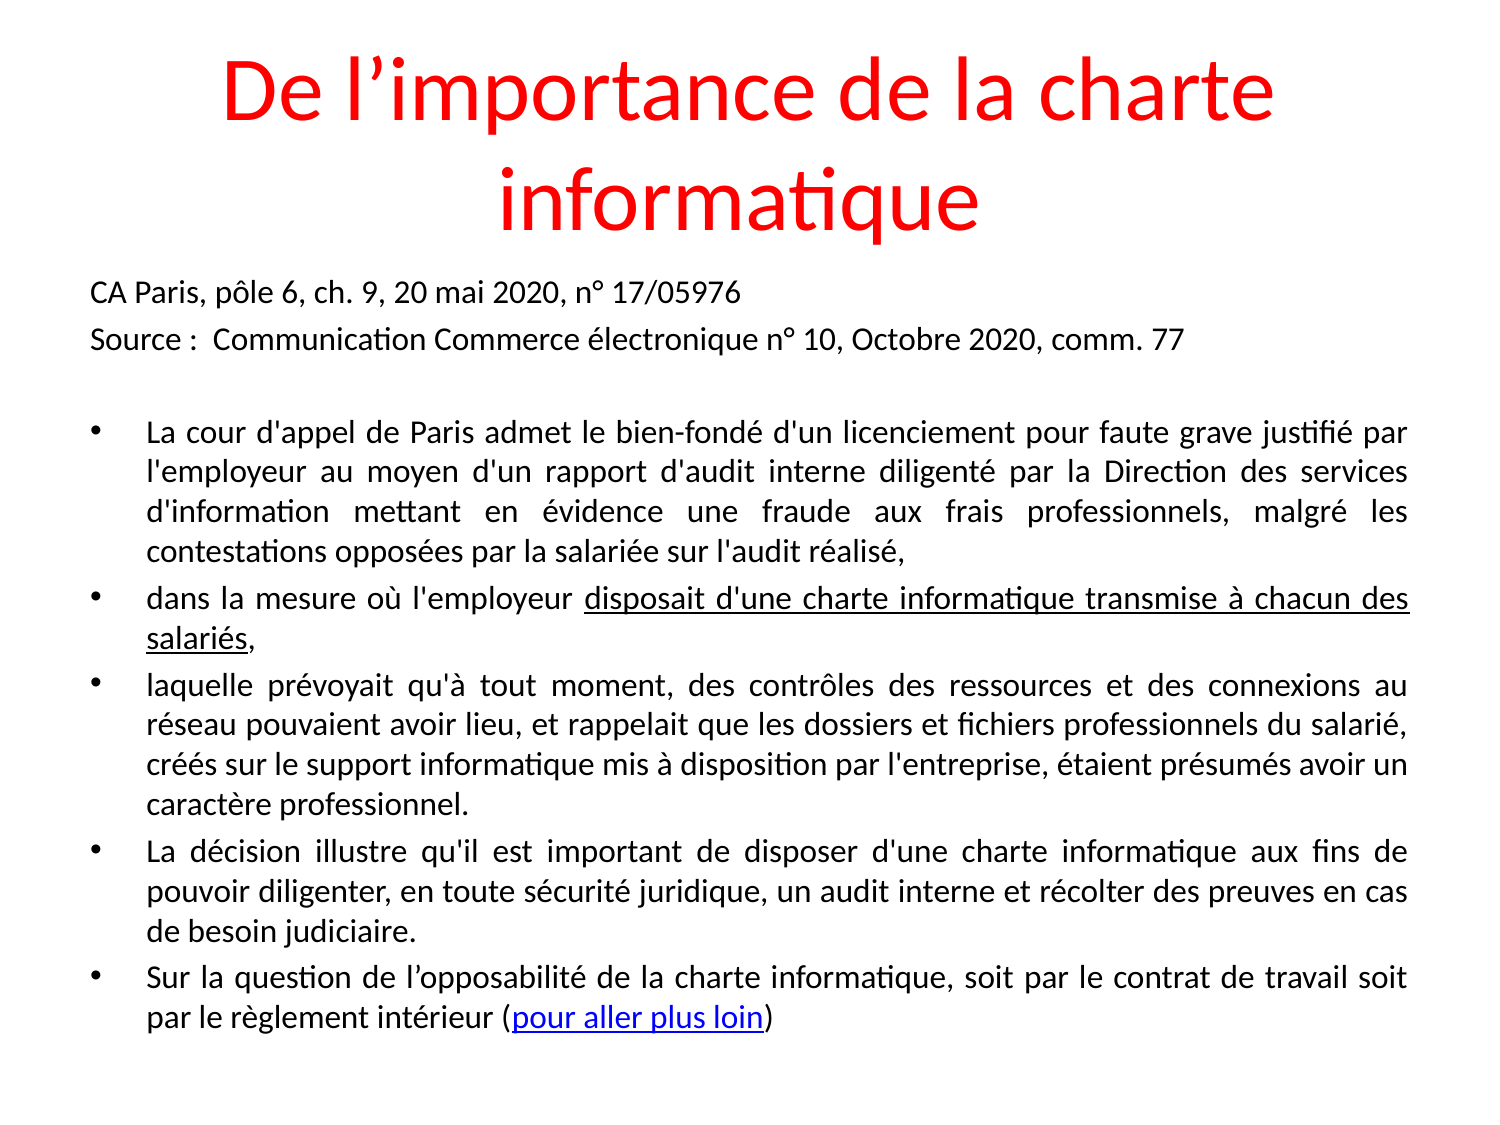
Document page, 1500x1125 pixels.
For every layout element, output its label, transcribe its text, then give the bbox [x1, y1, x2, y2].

title De l’importance de la charte informatique [75, 45, 1425, 233]
list CA Paris, pôle 6, ch. 9, 20 mai 2020, n° 17/05976 Source : Communication Commerce électronique n° 10, Octobre 2020, comm. 77 La cour d'appel de Paris admet le bien-fondé d'un licenciement pour faute grave justifié par l'employeur au moyen d'un rapport d'audit interne diligenté par la Direction des services d'information mettant en évidence une fraude aux frais professionnels, malgré les contestations opposées par la salariée sur l'audit réalisé, dans la mesure où l'employeur disposait d'une charte informatique transmise à chacun des salariés, laquelle prévoyait qu'à tout moment, des contrôles des ressources et des connexions au réseau pouvaient avoir lieu, et rappelait que les dossiers et fichiers professionnels du salarié, créés sur le support informatique mis à disposition par l'entreprise, étaient présumés avoir un caractère professionnel. La décision illustre qu'il est important de disposer d'une charte informatique aux fins de pouvoir diligenter, en toute sécurité juridique, un audit interne et récolter des preuves en cas de besoin judiciaire. Sur la question de l’opposabilité de la charte informatique, soit par le contrat de travail soit par le règlement intérieur (pour aller plus loin) [75, 262, 1425, 1005]
